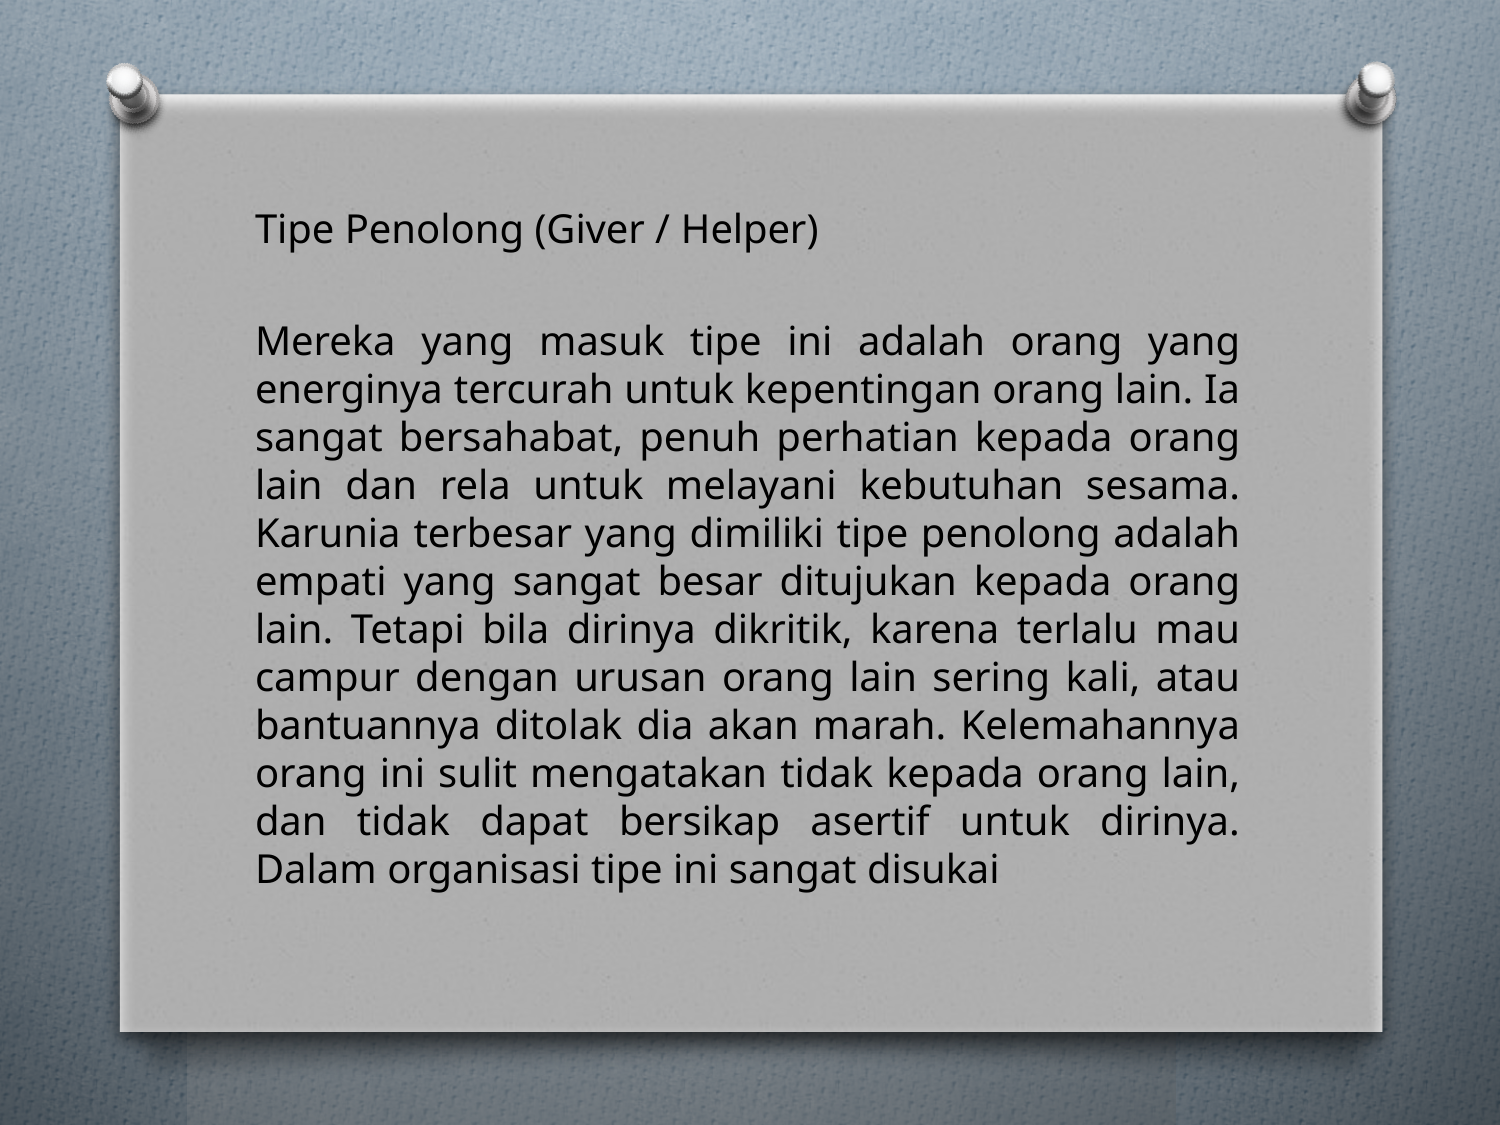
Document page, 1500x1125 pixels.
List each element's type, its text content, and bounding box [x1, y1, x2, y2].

picture [1317, 35, 1439, 156]
picture [75, 29, 198, 153]
list Tipe Penolong (Giver / Helper) Mereka yang masuk tipe ini adalah orang yang energinya tercurah untuk kepentingan orang lain. Ia sangat bersahabat, penuh perhatian kepada orang lain dan rela untuk melayani kebutuhan sesama. Karunia terbesar yang dimiliki tipe penolong adalah empati yang sangat besar ditujukan kepada orang lain. Tetapi bila dirinya dikritik, karena terlalu mau campur dengan urusan orang lain sering kali, atau bantuannya ditolak dia akan marah. Kelemahannya orang ini sulit mengatakan tidak kepada orang lain, dan tidak dapat bersikap asertif untuk dirinya. Dalam organisasi tipe ini sangat disukai [240, 196, 1257, 939]
